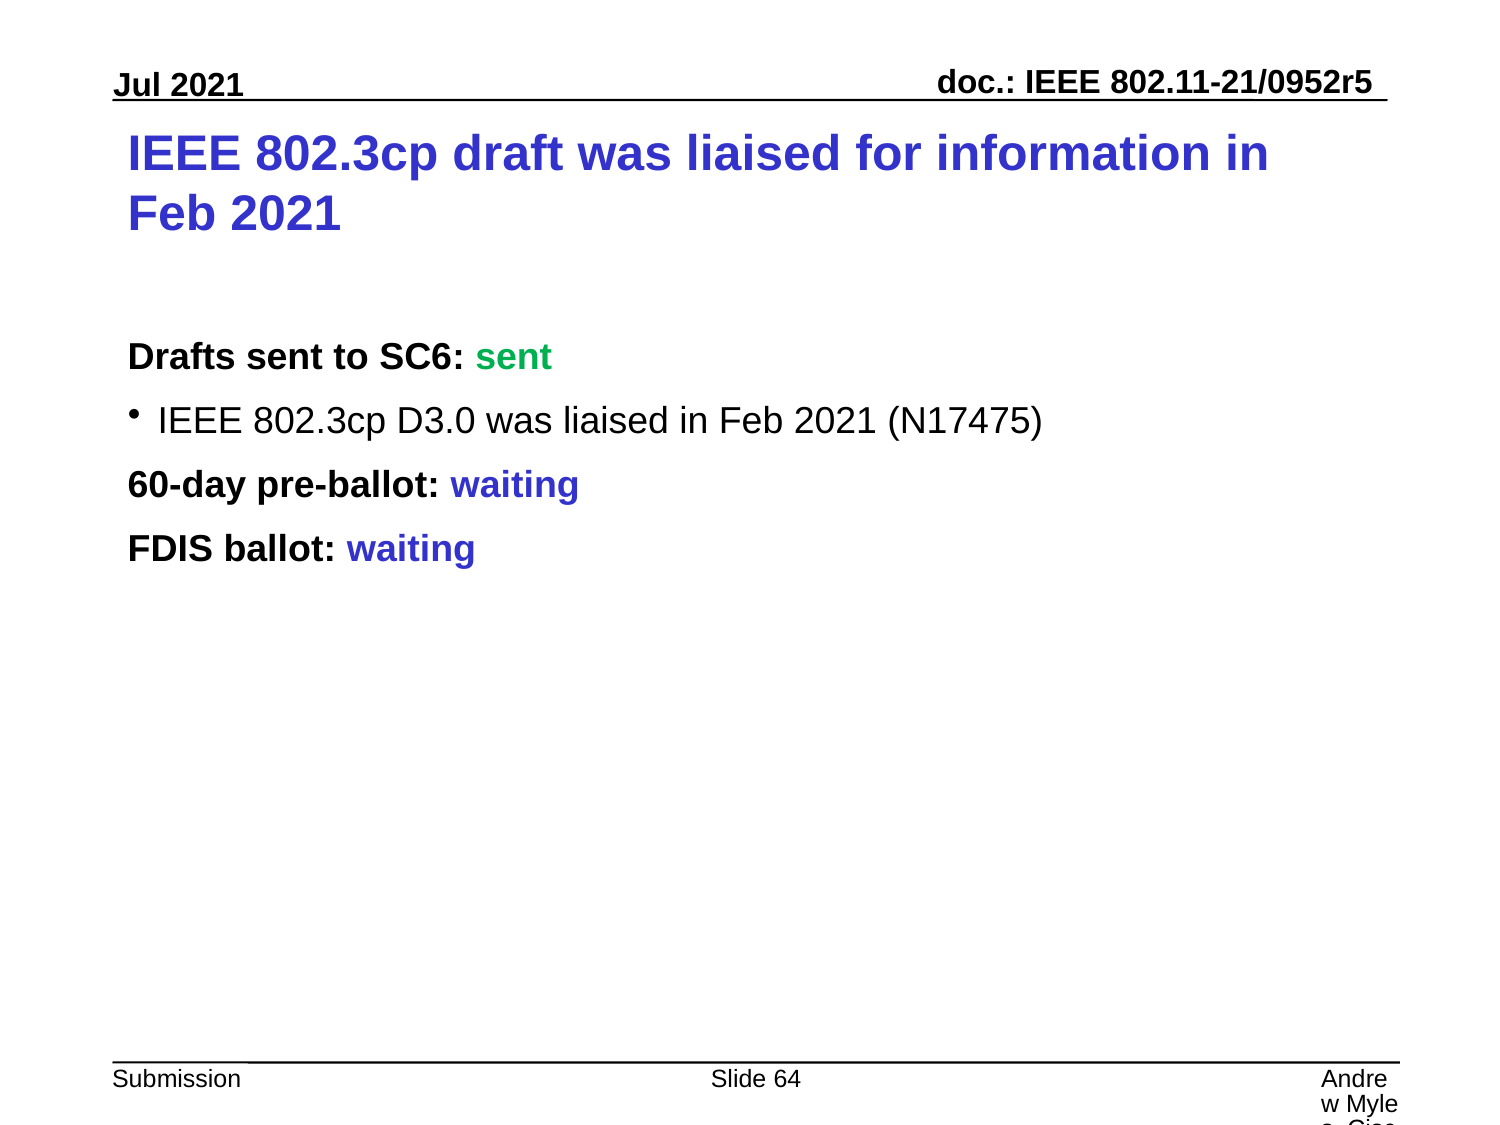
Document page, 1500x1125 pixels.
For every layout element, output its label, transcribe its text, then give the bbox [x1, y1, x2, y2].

footer Andrew Myles, Cisco [1320, 1061, 1402, 1093]
title IEEE 802.3cp draft was liaised for information in Feb 2021 [112, 112, 1388, 288]
list Drafts sent to SC6: sent IEEE 802.3cp D3.0 was liaised in Feb 2021 (N17475) 60-day pre-ballot: waiting FDIS ballot: waiting [112, 324, 1388, 1000]
slide_number Slide 64 [709, 1061, 803, 1093]
